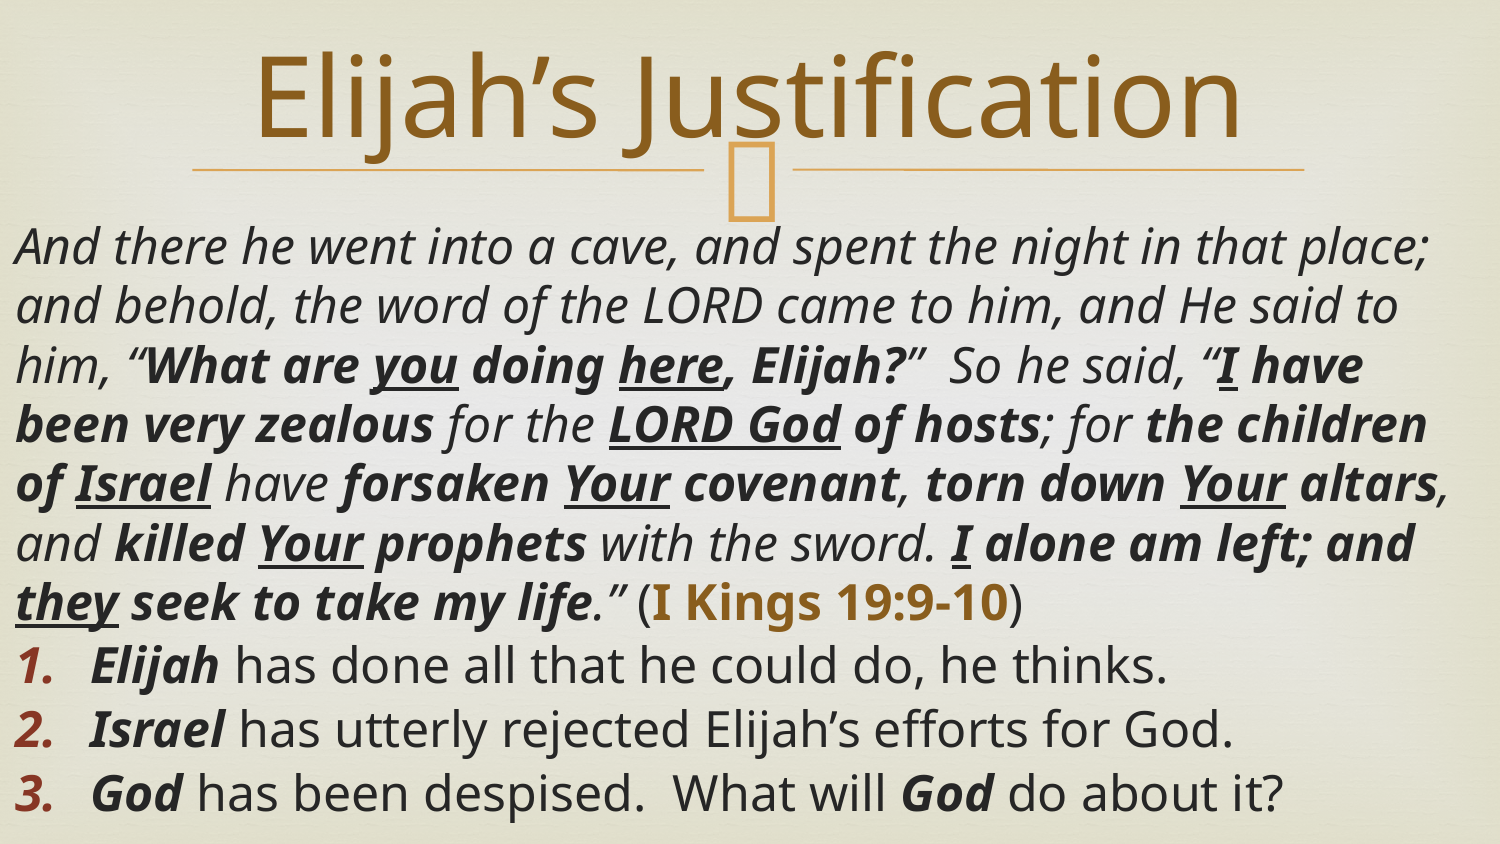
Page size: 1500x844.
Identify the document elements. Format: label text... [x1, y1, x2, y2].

title Elijah’s Justification [24, 28, 1474, 158]
list And there he went into a cave, and spent the night in that place; and behold, the word of the LORD came to him, and He said to him, “What are you doing here, Elijah?” So he said, “I have been very zealous for the LORD God of hosts; for the children of Israel have forsaken Your covenant, torn down Your altars, and killed Your prophets with the sword. I alone am left; and they seek to take my life.” (I Kings 19:9-10) Elijah has done all that he could do, he thinks. Israel has utterly rejected Elijah’s efforts for God. God has been despised. What will God do about it? [0, 209, 1500, 844]
